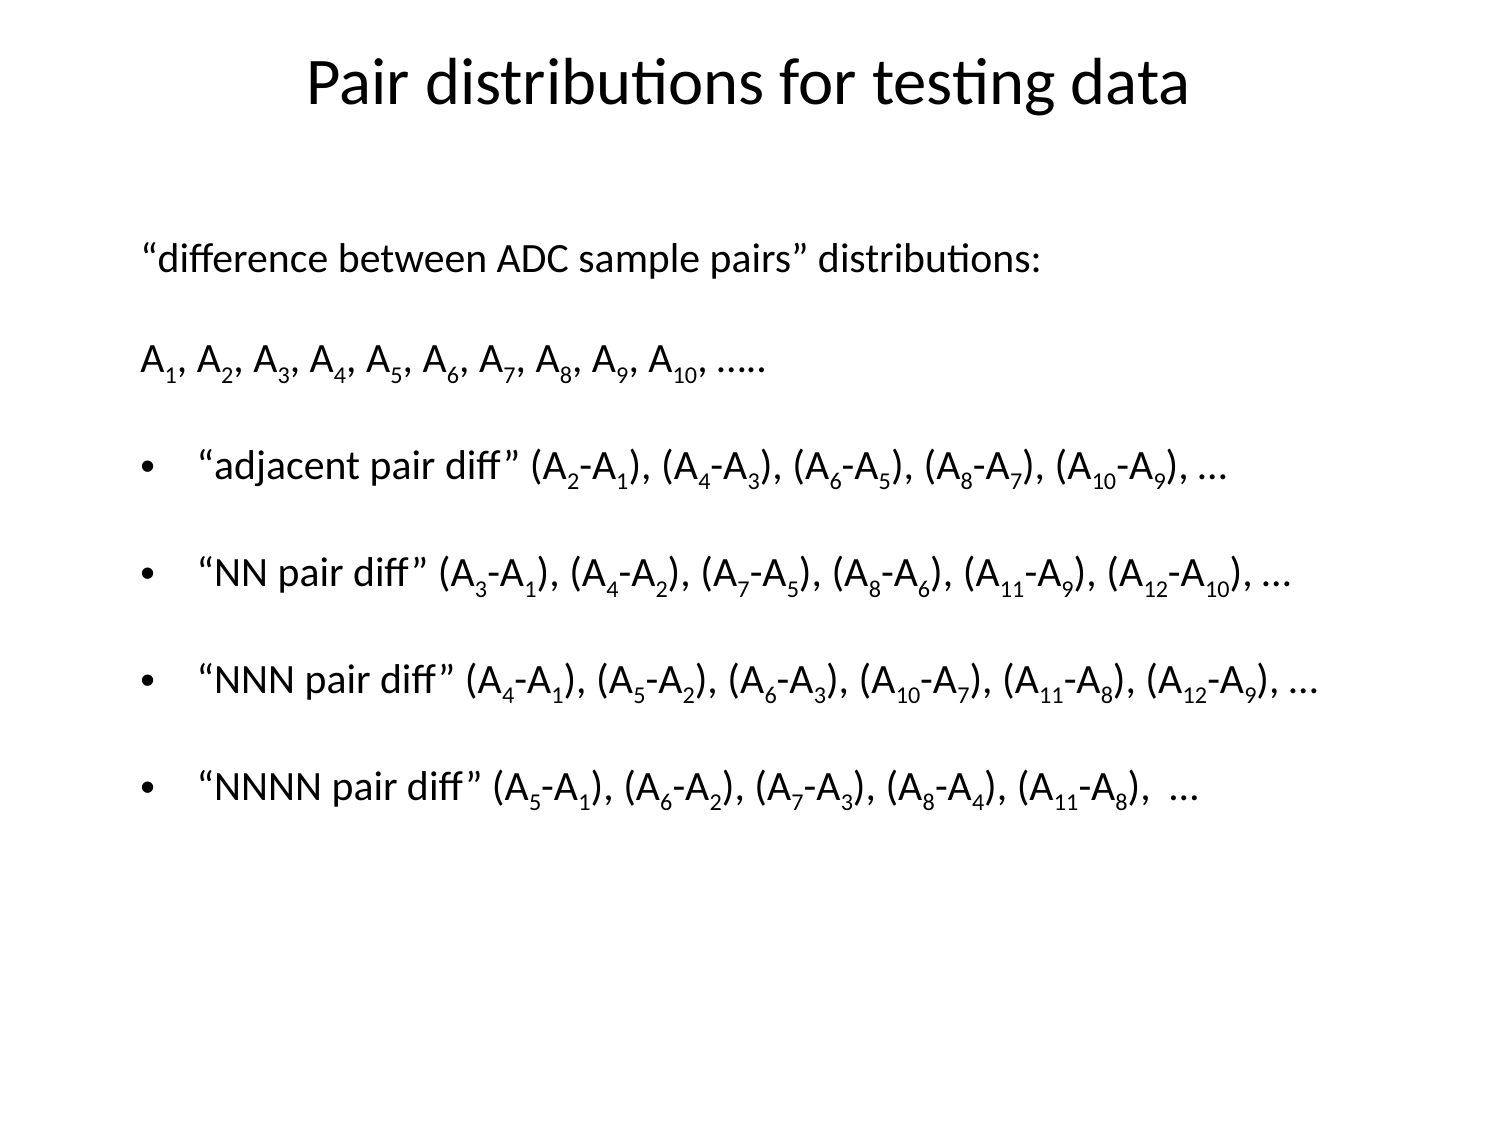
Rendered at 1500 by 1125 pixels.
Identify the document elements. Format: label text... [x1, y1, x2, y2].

text_box Pair distributions for testing data [292, 30, 1207, 126]
text_box “difference between ADC sample pairs” distributions: A1, A2, A3, A4, A5, A6, A7, A8, A9, A10, ….. “adjacent pair diff” (A2-A1), (A4-A3), (A6-A5), (A8-A7), (A10-A9), … “NN pair diff” (A3-A1), (A4-A2), (A7-A5), (A8-A6), (A11-A9), (A12-A10), … “NNN pair diff” (A4-A1), (A5-A2), (A6-A3), (A10-A7), (A11-A8), (A12-A9), … “NNNN pair diff” (A5-A1), (A6-A2), (A7-A3), (A8-A4), (A11-A8), … [125, 223, 1423, 823]
